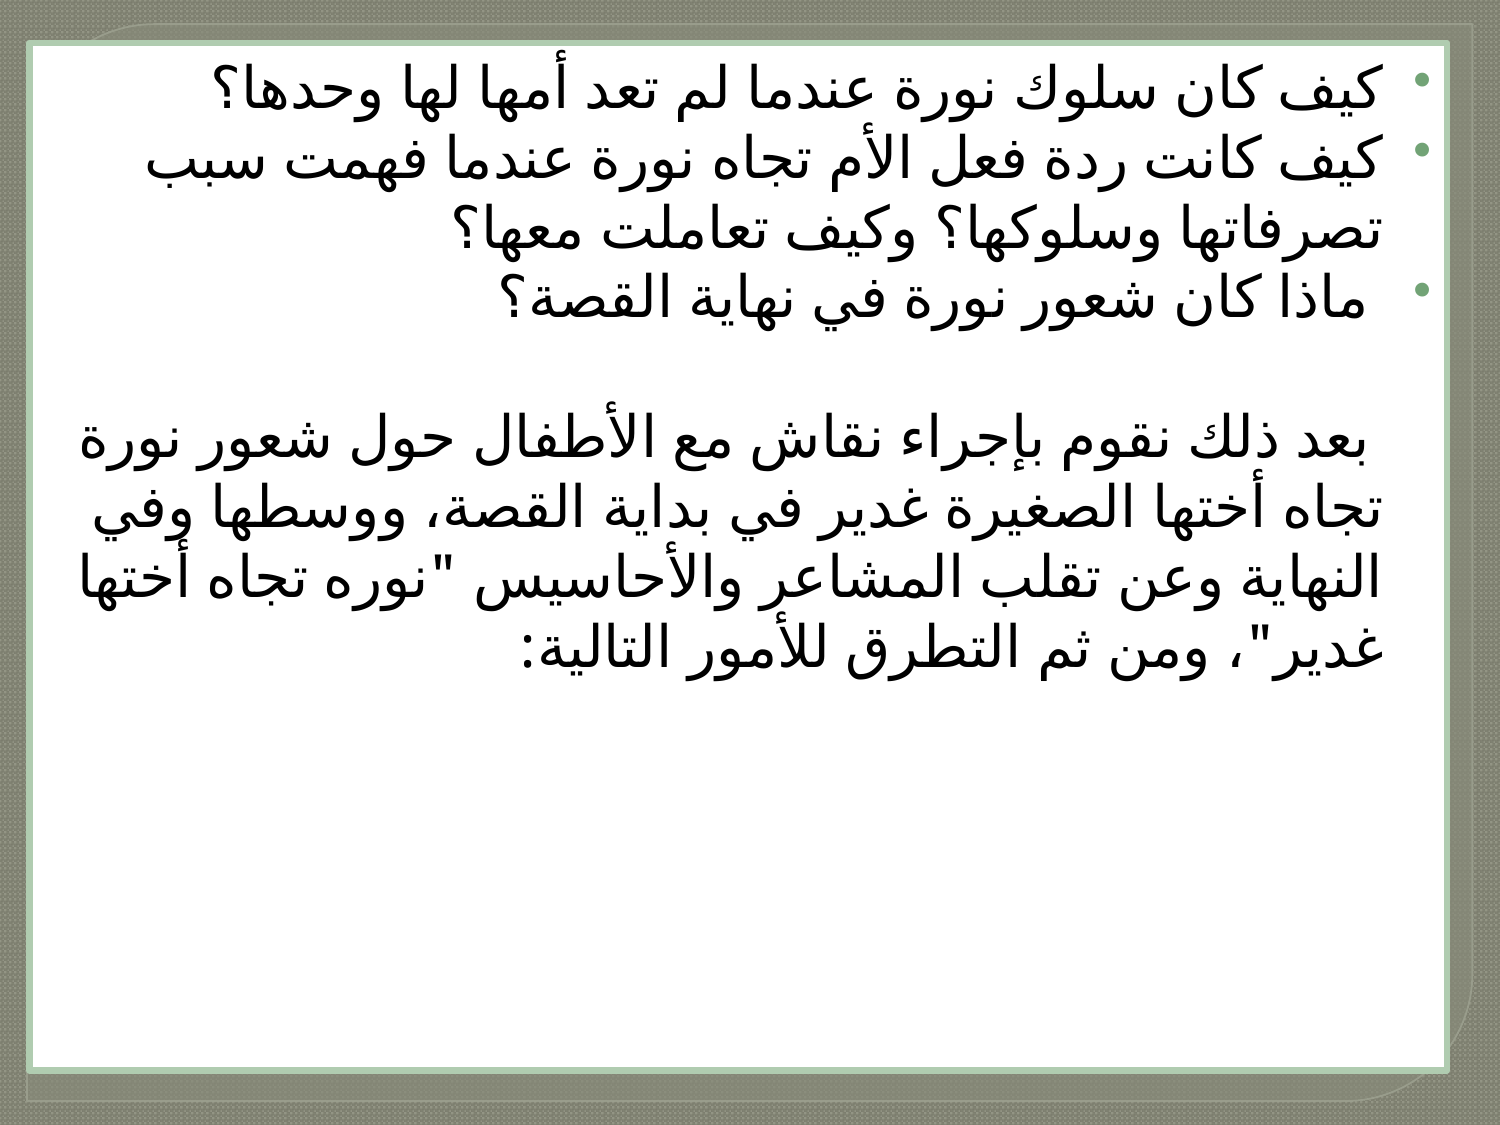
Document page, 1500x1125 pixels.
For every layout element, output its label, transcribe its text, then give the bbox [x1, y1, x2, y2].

list كيف كان سلوك نورة عندما لم تعد أمها لها وحدها؟ كيف كانت ردة فعل الأم تجاه نورة عندما فهمت سبب تصرفاتها وسلوكها؟ وكيف تعاملت معها؟ ماذا كان شعور نورة في نهاية القصة؟ بعد ذلك نقوم بإجراء نقاش مع الأطفال حول شعور نورة تجاه أختها الصغيرة غدير في بداية القصة، ووسطها وفي النهاية وعن تقلب المشاعر والأحاسيس "نوره تجاه أختها غدير"، ومن ثم التطرق للأمور التالية: [26, 40, 1450, 1074]
